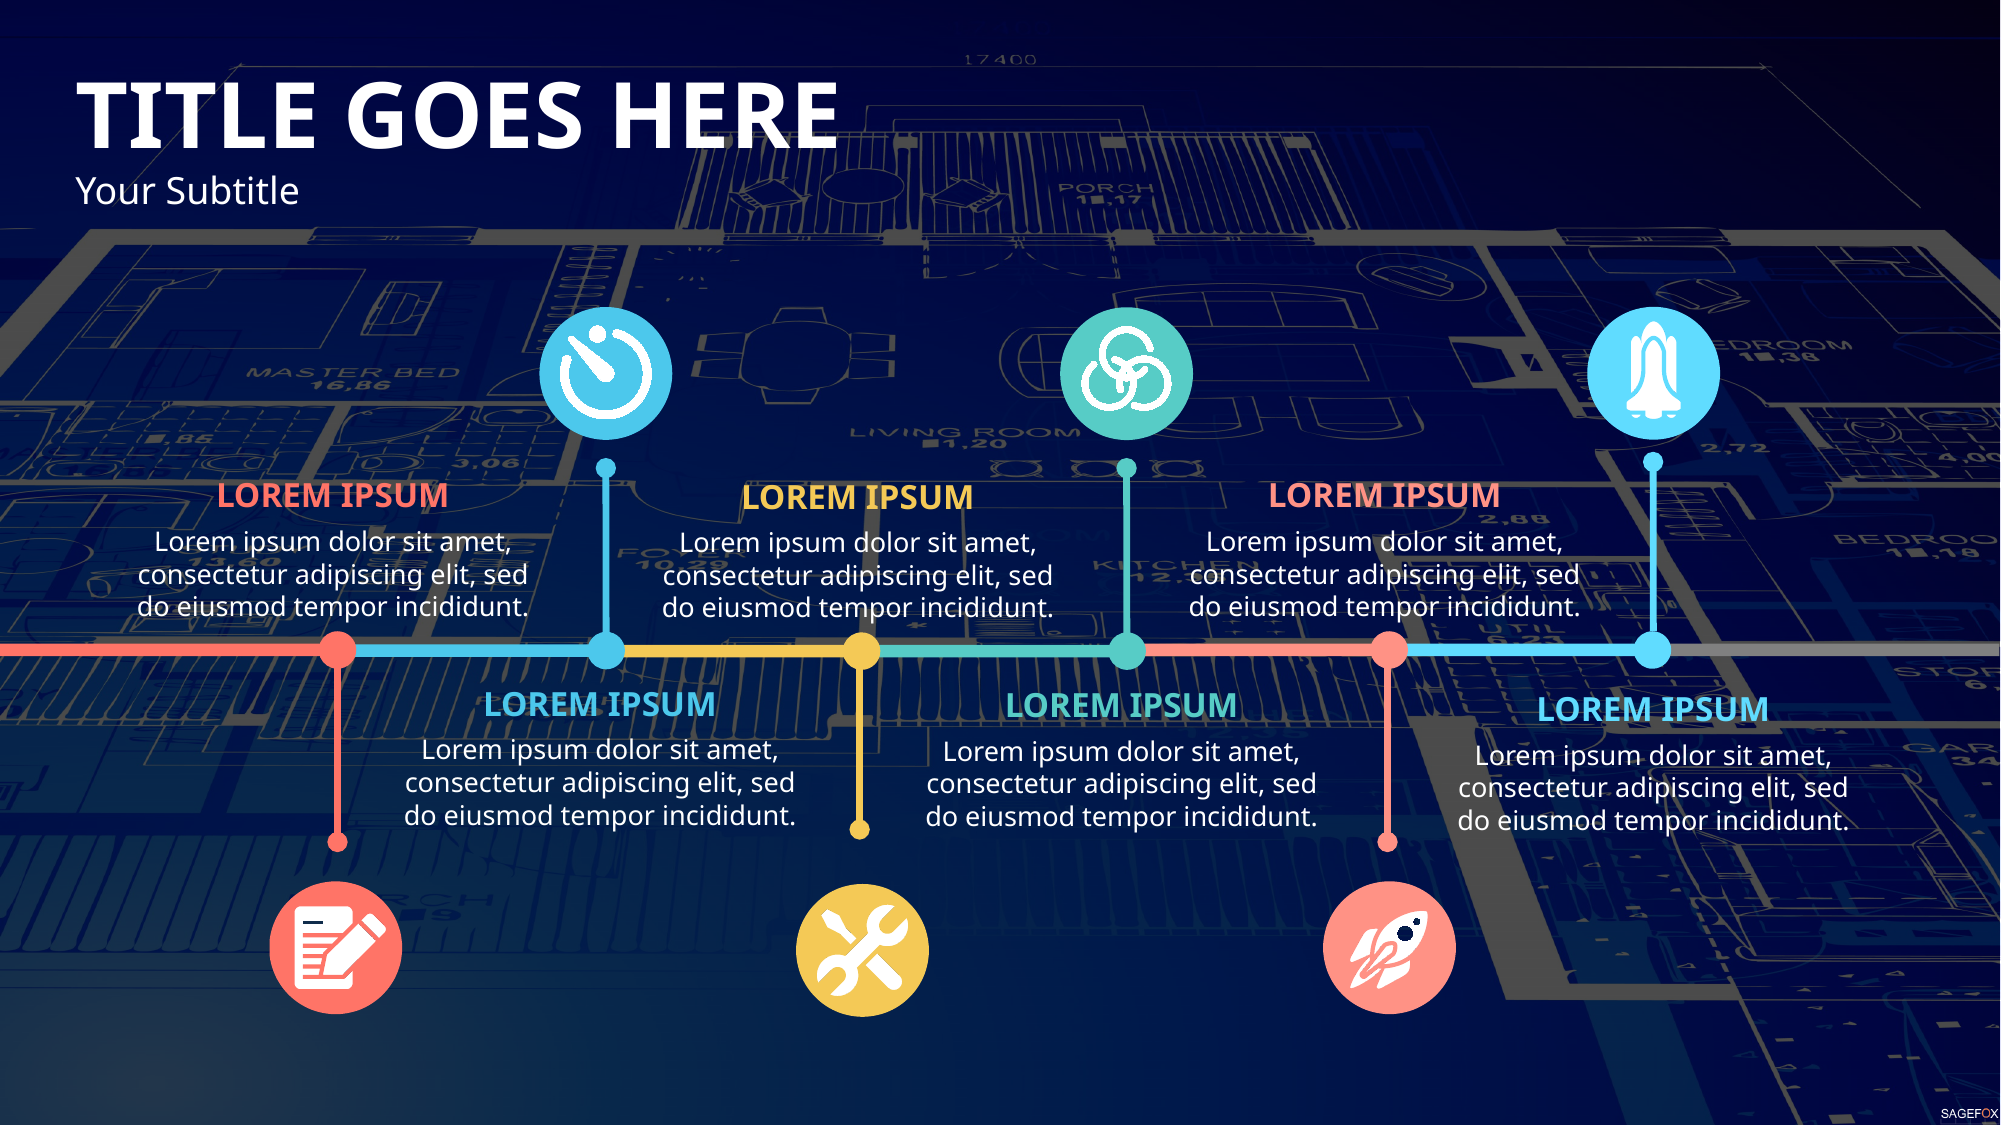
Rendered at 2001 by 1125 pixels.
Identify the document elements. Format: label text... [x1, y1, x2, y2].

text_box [539, 306, 673, 440]
text_box LOREM IPSUM Lorem ipsum dolor sit amet, consectetur adipiscing elit, sed do eiusmod tempor incididunt. [112, 469, 554, 627]
text_box [356, 630, 626, 671]
text_box LOREM IPSUM Lorem ipsum dolor sit amet, consectetur adipiscing elit, sed do eiusmod tempor incididunt. [379, 677, 821, 836]
text_box [1146, 630, 1409, 670]
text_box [1060, 307, 1194, 441]
text_box LOREM IPSUM Lorem ipsum dolor sit amet, consectetur adipiscing elit, sed do eiusmod tempor incididunt. [637, 470, 1079, 629]
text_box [1587, 306, 1721, 440]
text_box LOREM IPSUM Lorem ipsum dolor sit amet, consectetur adipiscing elit, sed do eiusmod tempor incididunt. [901, 679, 1342, 837]
text_box LOREM IPSUM Lorem ipsum dolor sit amet, consectetur adipiscing elit, sed do eiusmod tempor incididunt. [1164, 469, 1606, 627]
text_box [625, 631, 882, 671]
text_box [0, 630, 358, 670]
picture [0, 0, 2001, 1125]
text_box TITLE GOES HERE Your Subtitle [60, 49, 1036, 220]
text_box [269, 881, 403, 1015]
text_box [881, 631, 1147, 671]
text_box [1323, 881, 1456, 1015]
text_box LOREM IPSUM Lorem ipsum dolor sit amet, consectetur adipiscing elit, sed do eiusmod tempor incididunt. [1432, 682, 1874, 841]
text_box [1408, 630, 1673, 670]
text_box [1672, 643, 2000, 657]
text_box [796, 883, 929, 1017]
